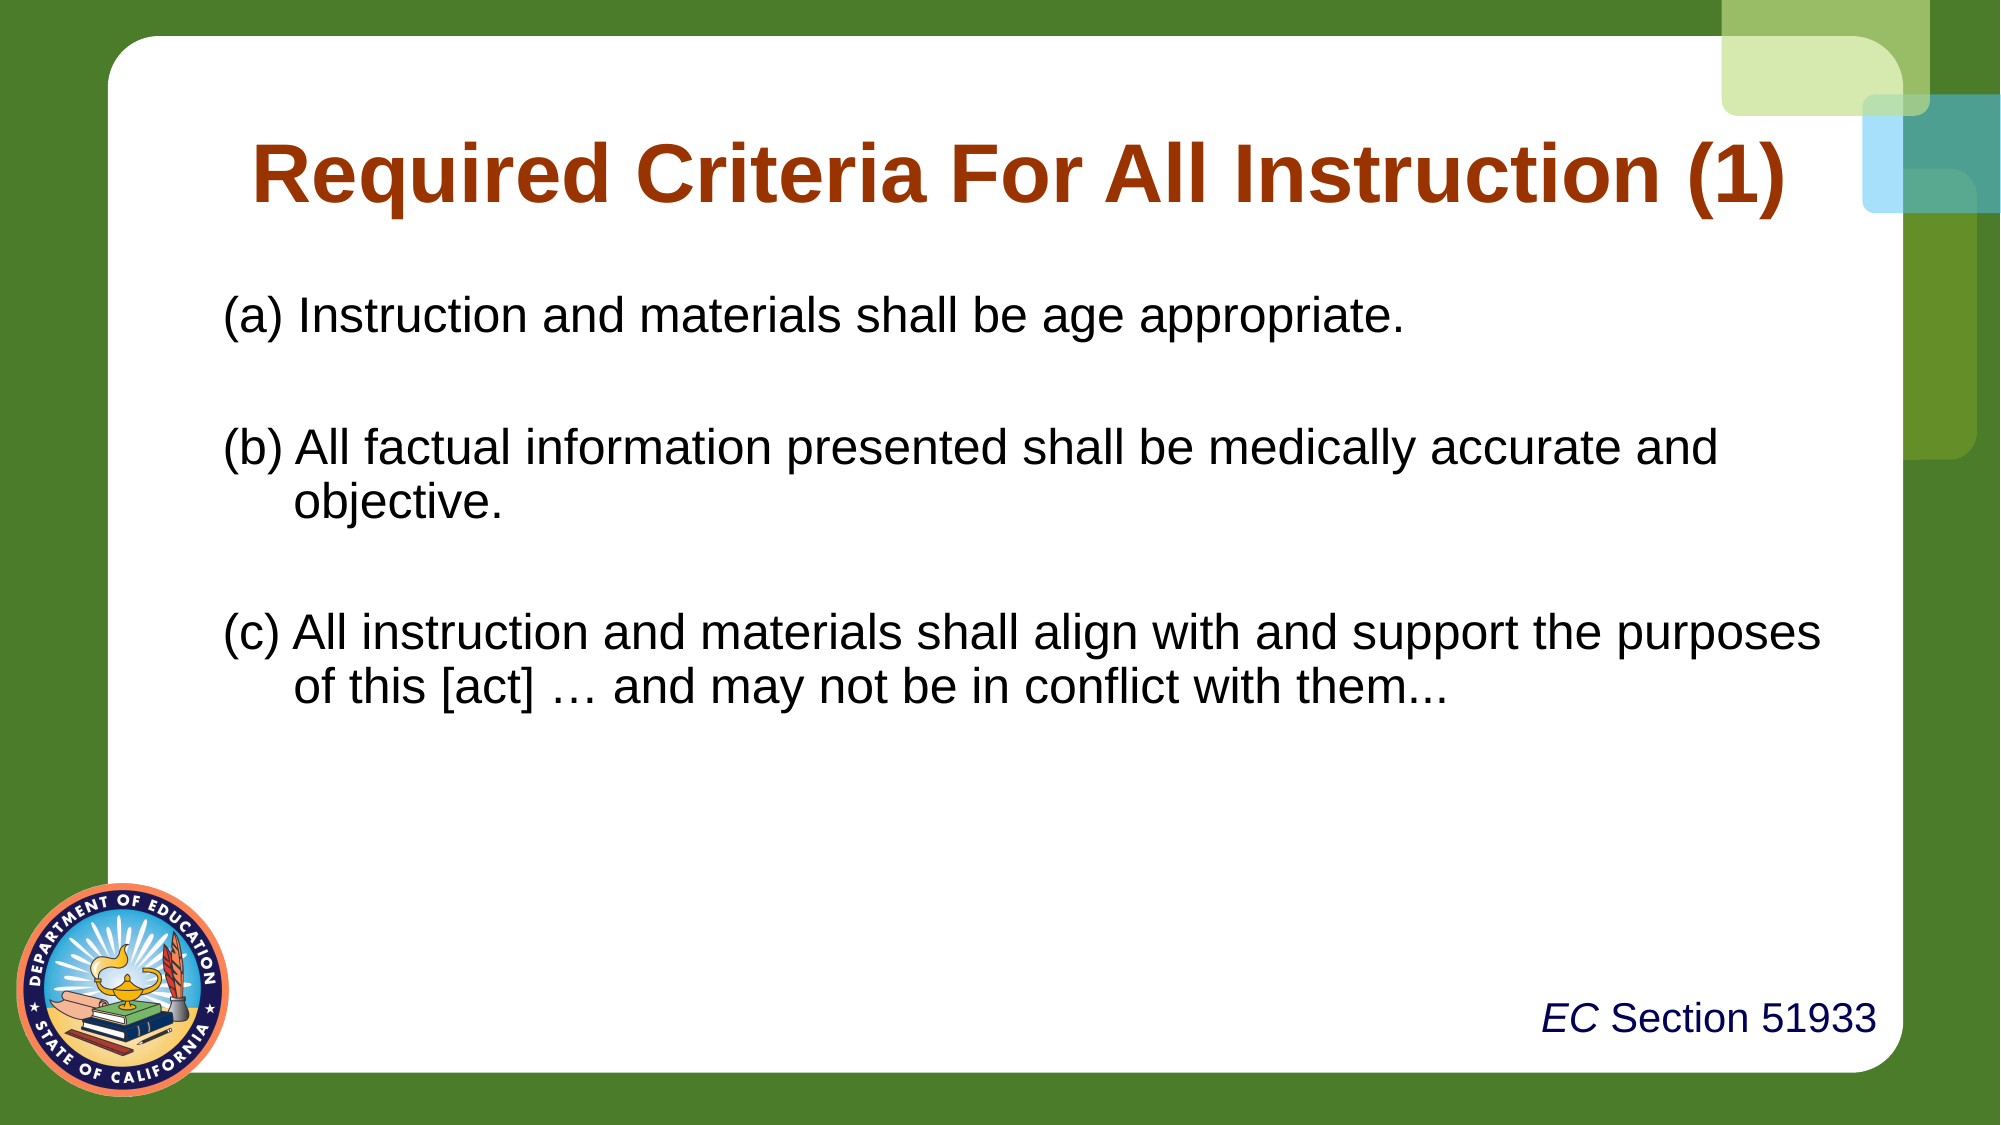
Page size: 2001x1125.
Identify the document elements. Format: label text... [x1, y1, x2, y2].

text_box EC Section 51933 [1526, 983, 1893, 1049]
picture [16, 883, 229, 1097]
list Required Criteria For All Instruction (1) (a) Instruction and materials shall be age appropriate. (b) All factual information presented shall be medically accurate and objective. (c) All instruction and materials shall align with and support the purposes of this [act] … and may not be in conflict with them... [193, 123, 1848, 854]
